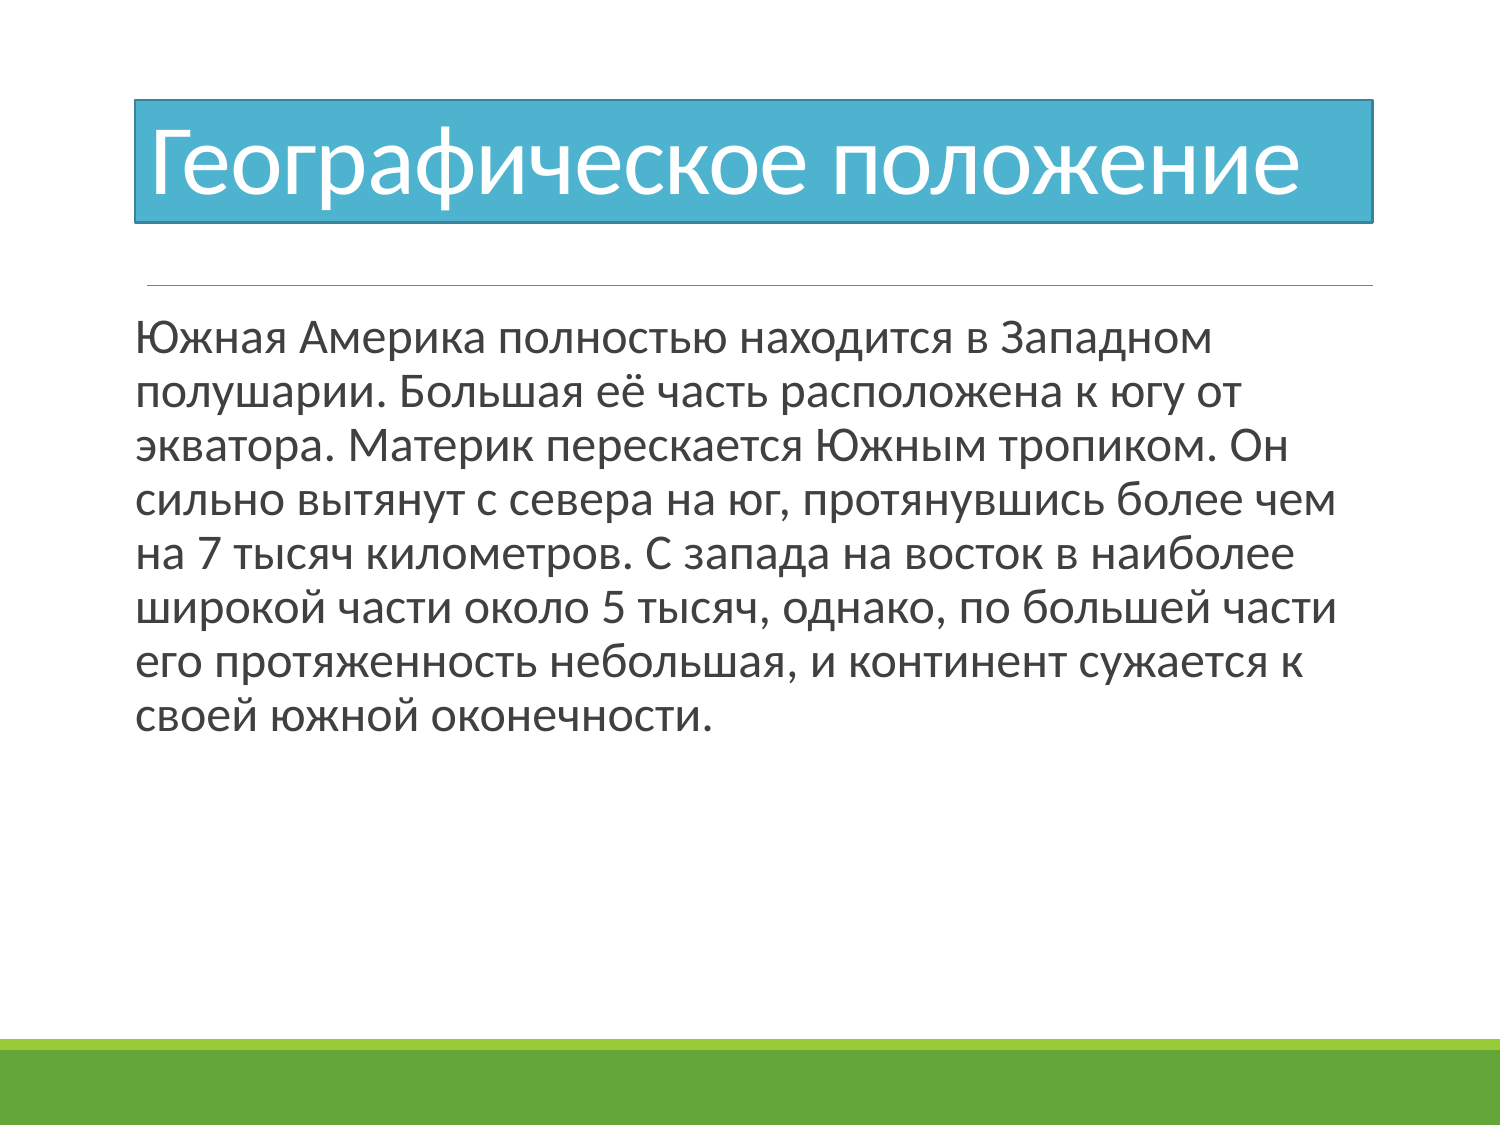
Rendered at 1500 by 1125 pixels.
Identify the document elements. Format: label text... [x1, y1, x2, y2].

list Южная Америка полностью находится в Западном полушарии. Большая её часть расположена к югу от экватора. Материк перескается Южным тропиком. Он сильно вытянут с севера на юг, протянувшись более чем на 7 тысяч километров. С запада на восток в наиболее широкой части около 5 тысяч, однако, по большей части его протяженность небольшая, и континент сужается к своей южной оконечности. [135, 302, 1373, 963]
title Географическое положение [134, 99, 1374, 224]
